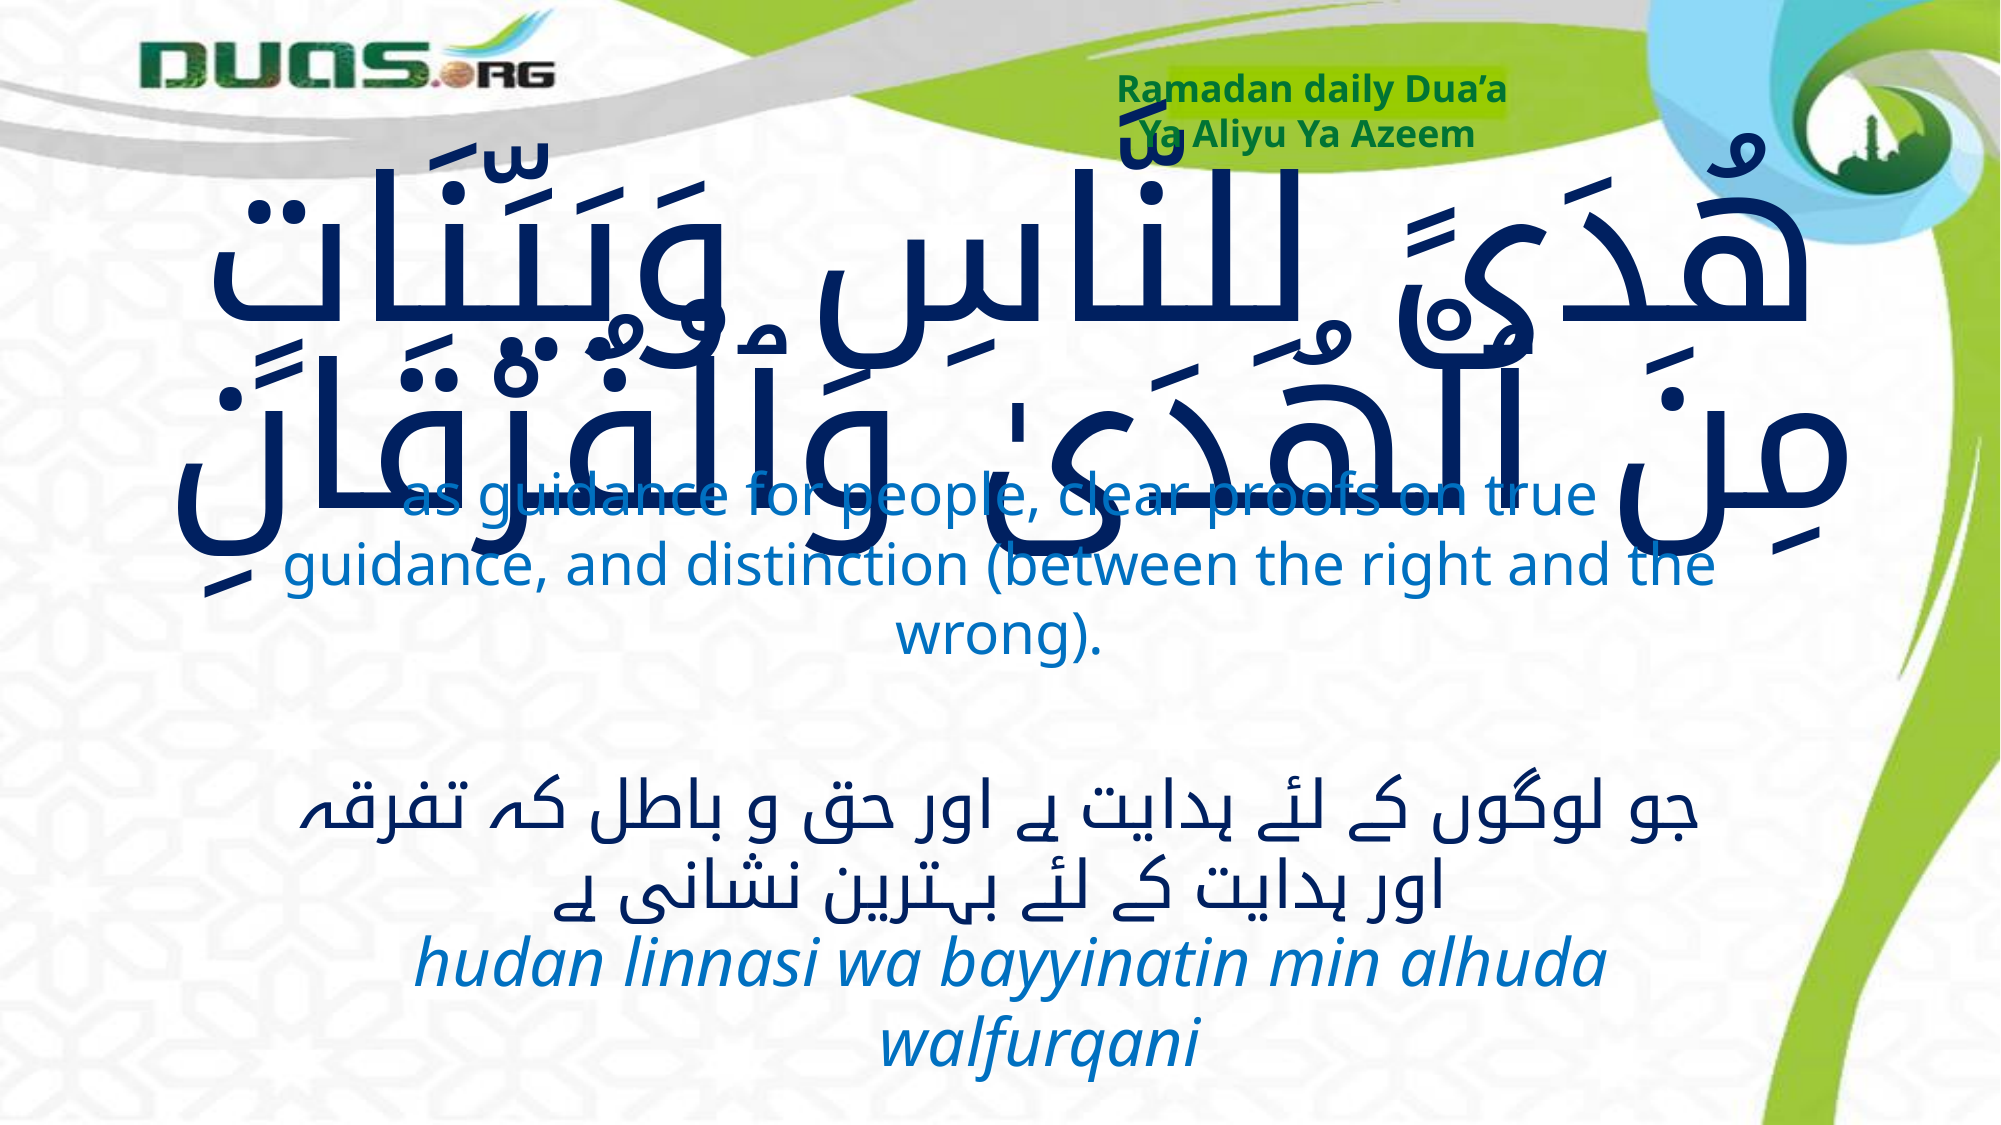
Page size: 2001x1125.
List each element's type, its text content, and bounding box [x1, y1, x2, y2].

subtitle as guidance for people, clear proofs on true guidance, and distinction (between the right and the wrong). جو لوگوں کے لئے ہدایت ہے اور حق و باطل کہ تفرقہ اور ہدایت کے لئے بہترین نشانی ہے [249, 449, 1750, 737]
text_box Ramadan daily Dua’a Ya Aliyu Ya Azeem [1101, 57, 1524, 207]
picture [0, 0, 2001, 1125]
text_box hudan linnasi wa bayyinatin min alhuda walfurqani [262, 912, 1763, 1000]
title هُدَىً لِلنَّاسِ وَبَيِّنَاتٍ مِنَ ٱلْهُدَىٰ وَٱلْفُرْقَانِ [87, 240, 1938, 482]
